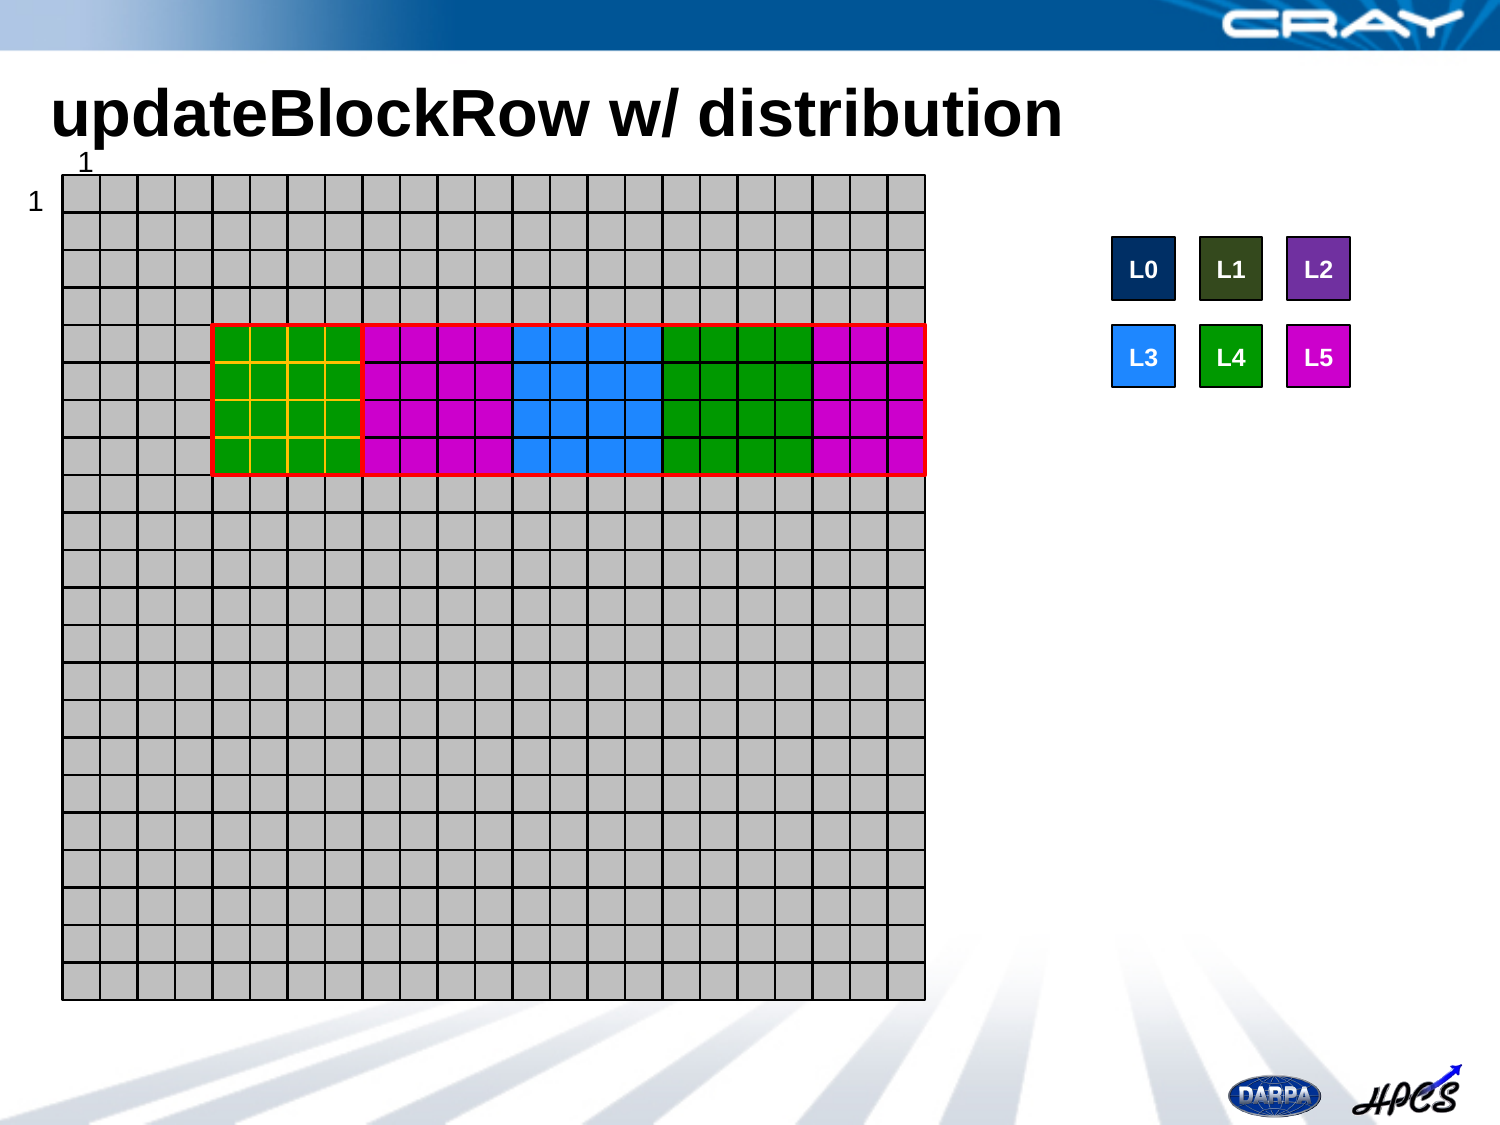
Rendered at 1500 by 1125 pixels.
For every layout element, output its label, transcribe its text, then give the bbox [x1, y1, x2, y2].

text_box [849, 512, 887, 549]
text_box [212, 324, 357, 473]
text_box [816, 212, 849, 249]
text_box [62, 624, 212, 774]
text_box L5 [1287, 324, 1350, 388]
text_box [287, 933, 324, 962]
text_box [887, 887, 925, 924]
text_box [849, 287, 887, 324]
text_box L0 [1112, 237, 1175, 300]
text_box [62, 474, 212, 624]
text_box [887, 249, 925, 287]
text_box [849, 737, 887, 774]
text_box [887, 774, 925, 812]
text_box [849, 549, 887, 587]
text_box [62, 962, 99, 1000]
text_box [324, 962, 362, 1000]
text_box [512, 933, 549, 962]
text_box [662, 474, 813, 624]
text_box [212, 624, 357, 773]
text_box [662, 174, 813, 324]
text_box [816, 587, 849, 624]
text_box [287, 962, 324, 1000]
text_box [362, 324, 512, 473]
text_box [249, 962, 287, 1000]
text_box 1 [62, 135, 109, 174]
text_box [512, 624, 657, 773]
text_box [362, 962, 399, 1000]
text_box [549, 933, 587, 962]
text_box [662, 774, 813, 926]
text_box [816, 699, 849, 737]
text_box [212, 474, 362, 623]
text_box [887, 662, 925, 699]
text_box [512, 174, 662, 323]
text_box [849, 624, 887, 662]
text_box [474, 933, 512, 962]
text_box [62, 174, 212, 324]
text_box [362, 174, 512, 324]
text_box [737, 962, 774, 1000]
text_box [849, 887, 887, 924]
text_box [512, 774, 662, 926]
text_box [437, 933, 474, 962]
text_box [887, 699, 925, 737]
text_box [816, 512, 849, 549]
text_box [887, 849, 925, 887]
text_box [212, 962, 249, 1000]
text_box [624, 933, 662, 962]
text_box [816, 287, 849, 324]
picture [0, 0, 1500, 1125]
text_box [887, 549, 925, 587]
text_box [399, 962, 437, 1000]
text_box [699, 933, 737, 962]
text_box [849, 774, 887, 812]
text_box [474, 962, 512, 1000]
text_box [849, 587, 887, 624]
text_box [549, 962, 587, 1000]
text_box [437, 962, 474, 1000]
text_box [699, 962, 737, 1000]
text_box [887, 737, 925, 774]
text_box [849, 962, 887, 1000]
text_box [174, 962, 212, 1000]
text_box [362, 624, 512, 773]
text_box [816, 812, 849, 849]
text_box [662, 624, 813, 774]
text_box [587, 962, 624, 1000]
text_box [399, 933, 437, 962]
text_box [212, 174, 362, 323]
text_box [324, 933, 362, 962]
text_box [816, 774, 849, 812]
text_box L3 [1112, 324, 1175, 388]
text_box [887, 287, 925, 324]
text_box [887, 512, 925, 549]
text_box [849, 849, 887, 887]
text_box [887, 624, 925, 662]
text_box [849, 212, 887, 249]
text_box [774, 932, 812, 962]
text_box [816, 887, 849, 924]
text_box [849, 699, 887, 737]
text_box [174, 933, 212, 962]
text_box [362, 933, 399, 962]
text_box [99, 962, 137, 1000]
text_box [887, 812, 925, 849]
text_box [137, 962, 174, 1000]
text_box [812, 962, 849, 1000]
text_box [887, 587, 925, 624]
text_box [887, 212, 925, 249]
text_box [887, 174, 925, 212]
text_box [849, 174, 887, 212]
text_box [813, 174, 849, 212]
text_box [816, 849, 849, 887]
text_box L2 [1287, 237, 1350, 300]
text_box [849, 924, 887, 962]
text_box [362, 774, 512, 926]
text_box 1 [12, 174, 59, 225]
title updateBlockRow w/ distribution [34, 62, 1464, 148]
text_box [249, 933, 287, 962]
text_box [816, 475, 849, 512]
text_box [662, 324, 813, 474]
text_box [624, 962, 662, 1000]
text_box [137, 933, 174, 962]
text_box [212, 774, 362, 926]
text_box [849, 812, 887, 849]
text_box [62, 774, 212, 926]
text_box [512, 962, 549, 1000]
text_box [662, 962, 699, 1000]
text_box [816, 624, 849, 662]
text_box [62, 324, 212, 474]
text_box [62, 932, 99, 962]
text_box [816, 249, 849, 287]
text_box [812, 924, 849, 962]
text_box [362, 474, 512, 624]
text_box [816, 737, 849, 774]
text_box [849, 662, 887, 699]
text_box L4 [1199, 324, 1263, 388]
text_box [774, 962, 812, 1000]
text_box L1 [1199, 237, 1263, 300]
text_box [887, 924, 925, 962]
text_box [816, 662, 849, 699]
text_box [887, 962, 925, 1000]
text_box [737, 933, 774, 962]
text_box [816, 324, 925, 475]
text_box [662, 933, 699, 962]
text_box [212, 933, 249, 962]
text_box [99, 933, 137, 962]
text_box [849, 475, 887, 512]
text_box [816, 549, 849, 587]
text_box [887, 475, 925, 512]
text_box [512, 474, 662, 623]
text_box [512, 324, 657, 473]
text_box [587, 933, 624, 962]
text_box [849, 249, 887, 287]
